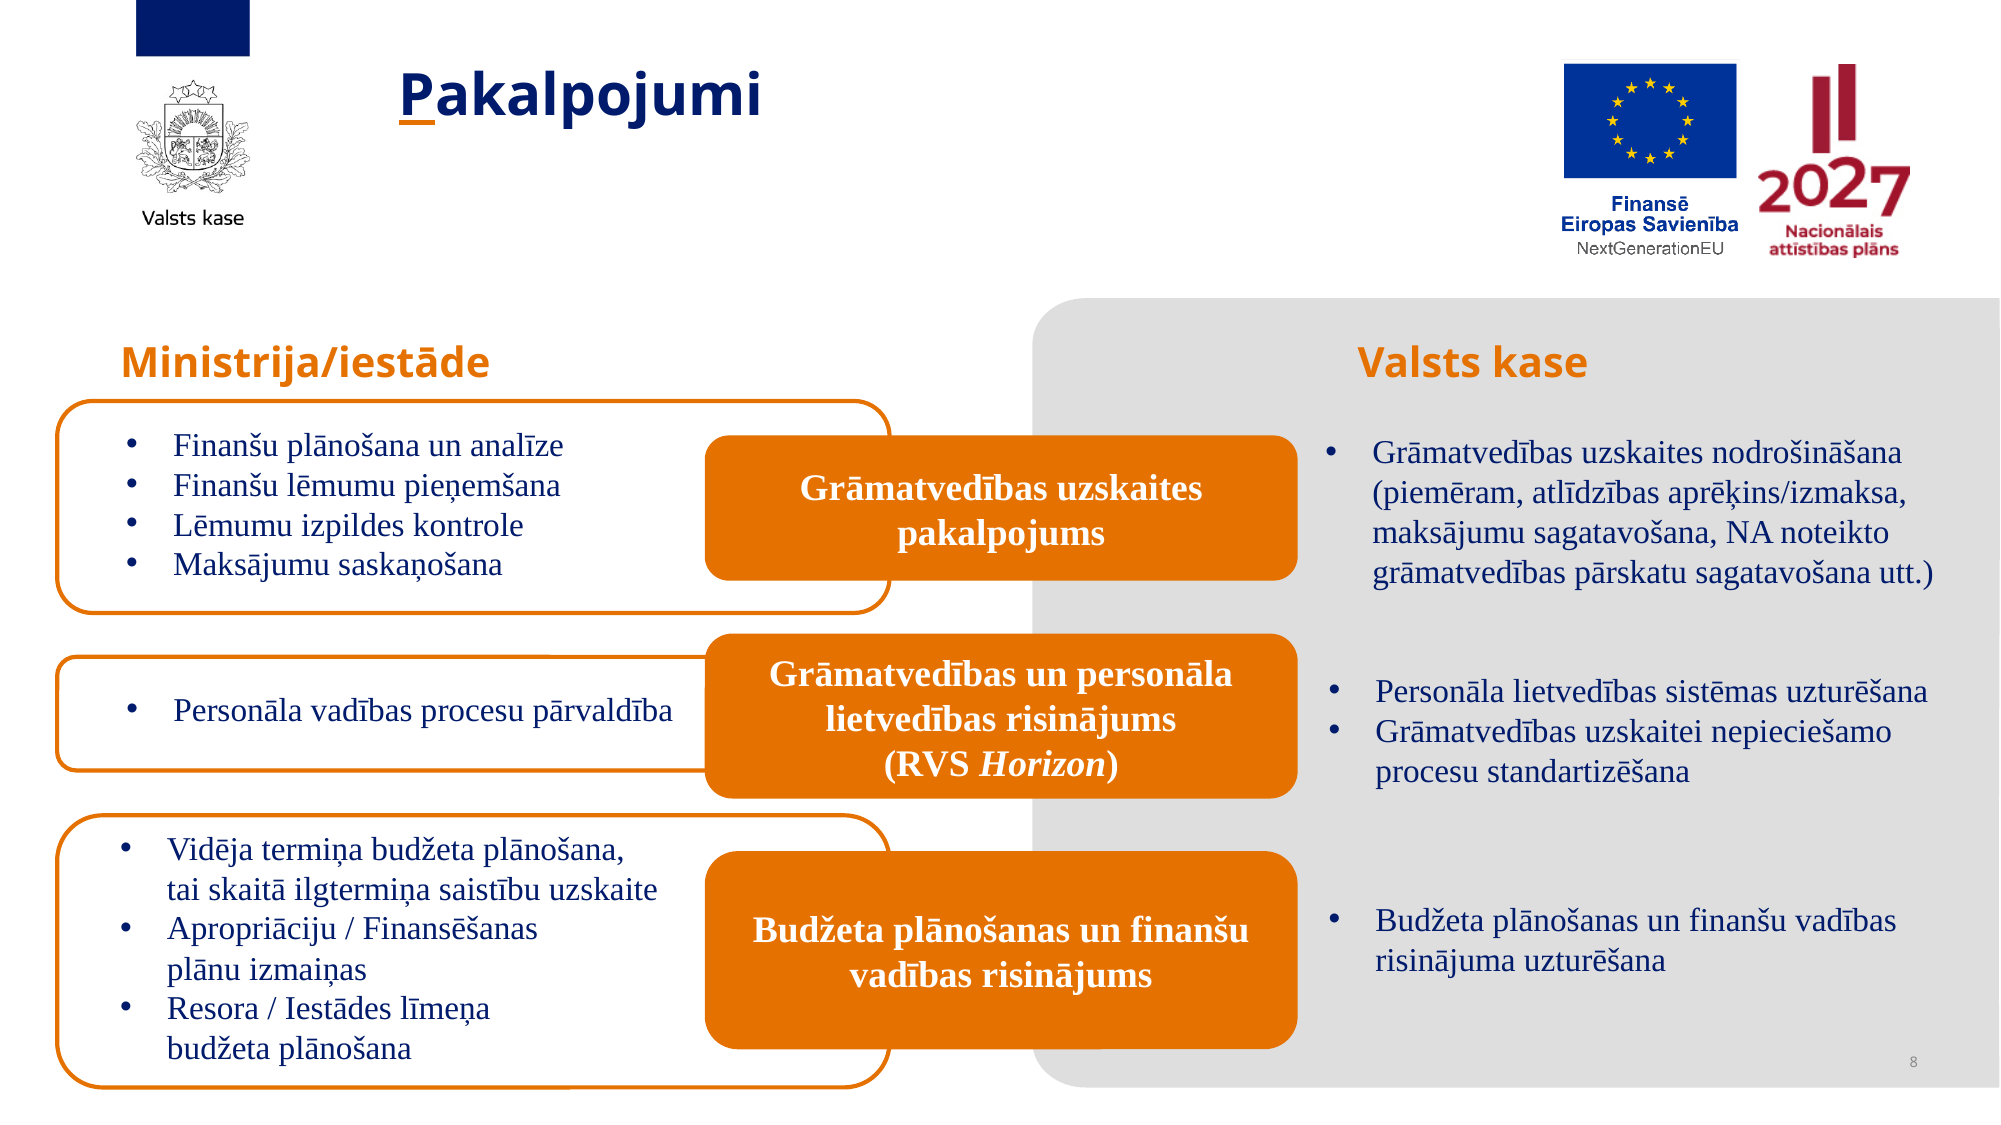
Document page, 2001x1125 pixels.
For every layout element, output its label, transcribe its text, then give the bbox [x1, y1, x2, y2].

text_box Grāmatvedības uzskaites nodrošināšana (piemēram, atlīdzības aprēķins/izmaksa, maksājumu sagatavošana, NA noteikto grāmatvedības pārskatu sagatavošana utt.) [1310, 423, 1973, 598]
text_box Grāmatvedības un personāla lietvedības risinājums (RVS Horizon) [704, 633, 1298, 799]
text_box Finanšu plānošana un analīze Finanšu lēmumu pieņemšana Lēmumu izpildes kontrole Maksājumu saskaņošana [111, 415, 705, 590]
text_box Personāla lietvedības sistēmas uzturēšana Grāmatvedības uzskaitei nepieciešamo procesu standartizēšana [1313, 661, 1976, 797]
text_box [1030, 296, 2000, 1090]
text_box [55, 654, 705, 773]
picture [1553, 49, 1747, 271]
slide_number 8 [1866, 1037, 1934, 1088]
text_box Grāmatvedības uzskaites pakalpojums [704, 435, 1298, 581]
picture [136, 0, 250, 225]
text_box Personāla vadības procesu pārvaldība [111, 680, 704, 736]
picture [1758, 64, 1910, 258]
text_box Ministrija/iestāde [105, 327, 597, 393]
text_box [55, 398, 892, 616]
text_box Valsts kase [1342, 327, 1834, 393]
text_box [55, 813, 891, 1090]
text_box Budžeta plānošanas un finanšu vadības risinājums [704, 851, 1298, 1050]
text_box Budžeta plānošanas un finanšu vadības risinājuma uzturēšana [1313, 890, 1940, 986]
text_box Pakalpojumi [383, 49, 1513, 228]
